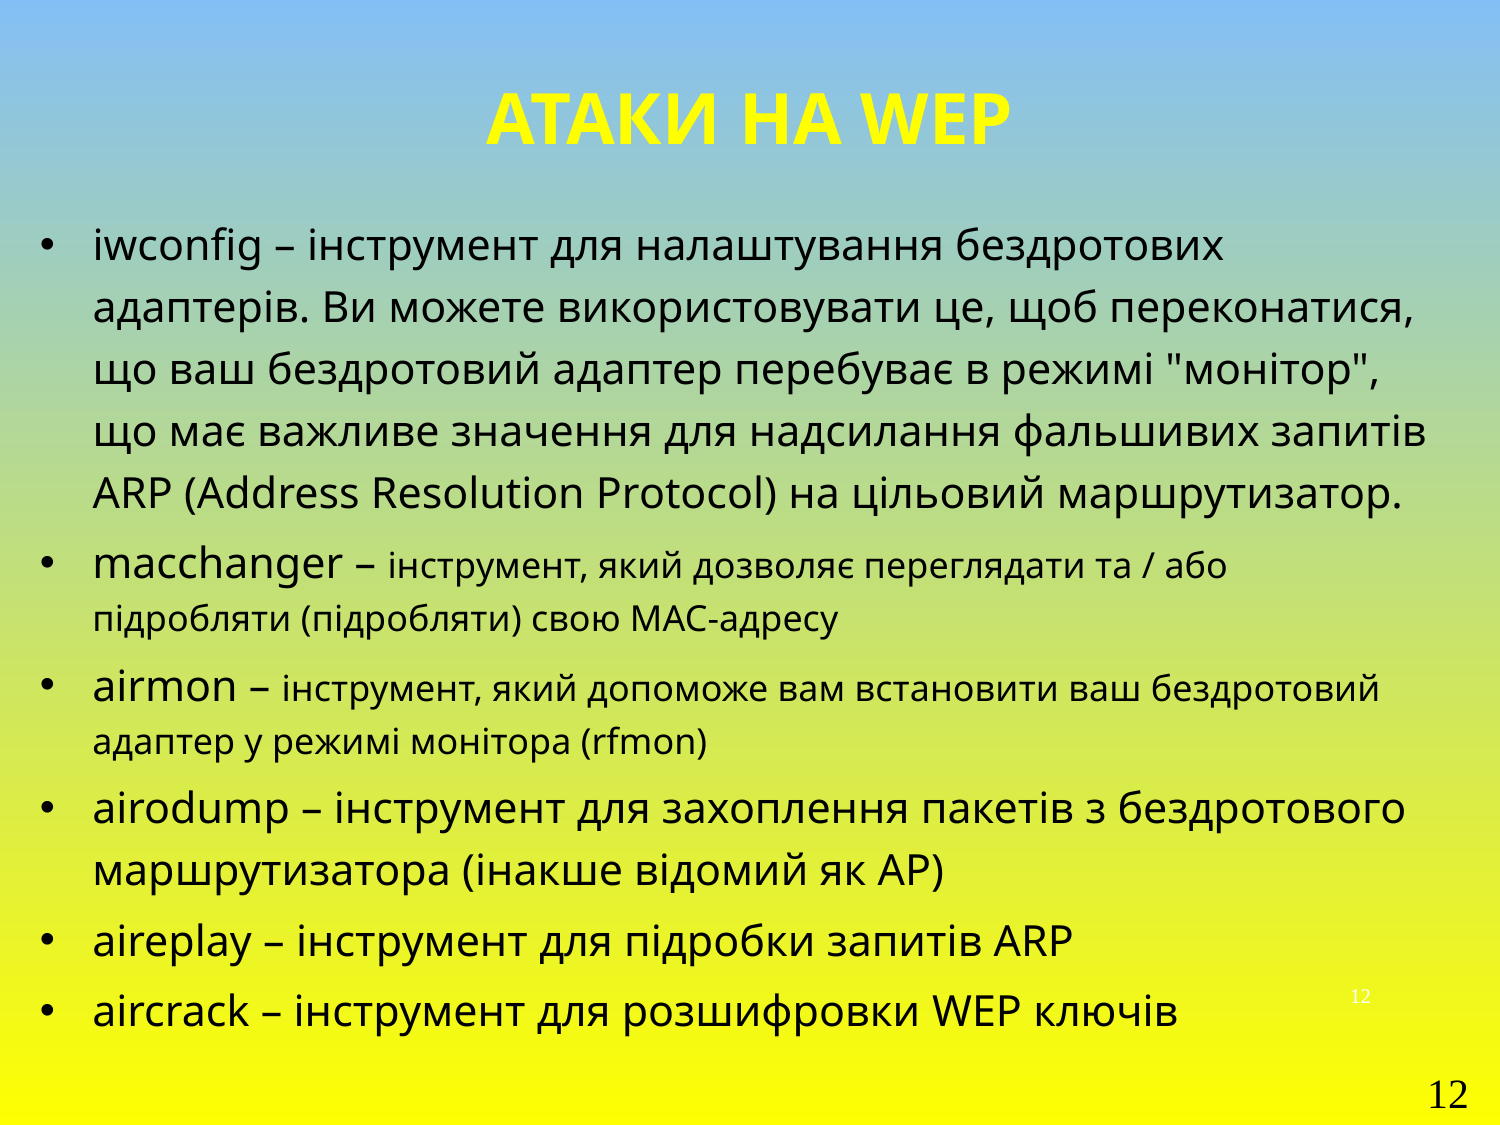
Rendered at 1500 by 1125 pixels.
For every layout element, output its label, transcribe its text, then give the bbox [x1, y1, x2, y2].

title Атаки на WEP [113, 12, 1387, 200]
text_box 12 [1412, 1059, 1500, 1125]
list iwconfig – інструмент для налаштування бездротових адаптерів. Ви можете використовувати це, щоб переконатися, що ваш бездротовий адаптер перебуває в режимі "монітор", що має важливе значення для надсилання фальшивих запитів ARP (Address Resolution Protocol) на цільовий маршрутизатор. macchanger – інструмент, який дозволяє переглядати та / або підробляти (підробляти) свою MAC-адресу airmon – інструмент, який допоможе вам встановити ваш бездротовий адаптер у режимі монітора (rfmon) airodump – інструмент для захоплення пакетів з бездротового маршрутизатора (інакше відомий як AP) aireplay – інструмент для підробки запитів ARP aircrack – інструмент для розшифровки WEP ключів [24, 200, 1450, 1063]
slide_number 12 [1293, 965, 1387, 1025]
